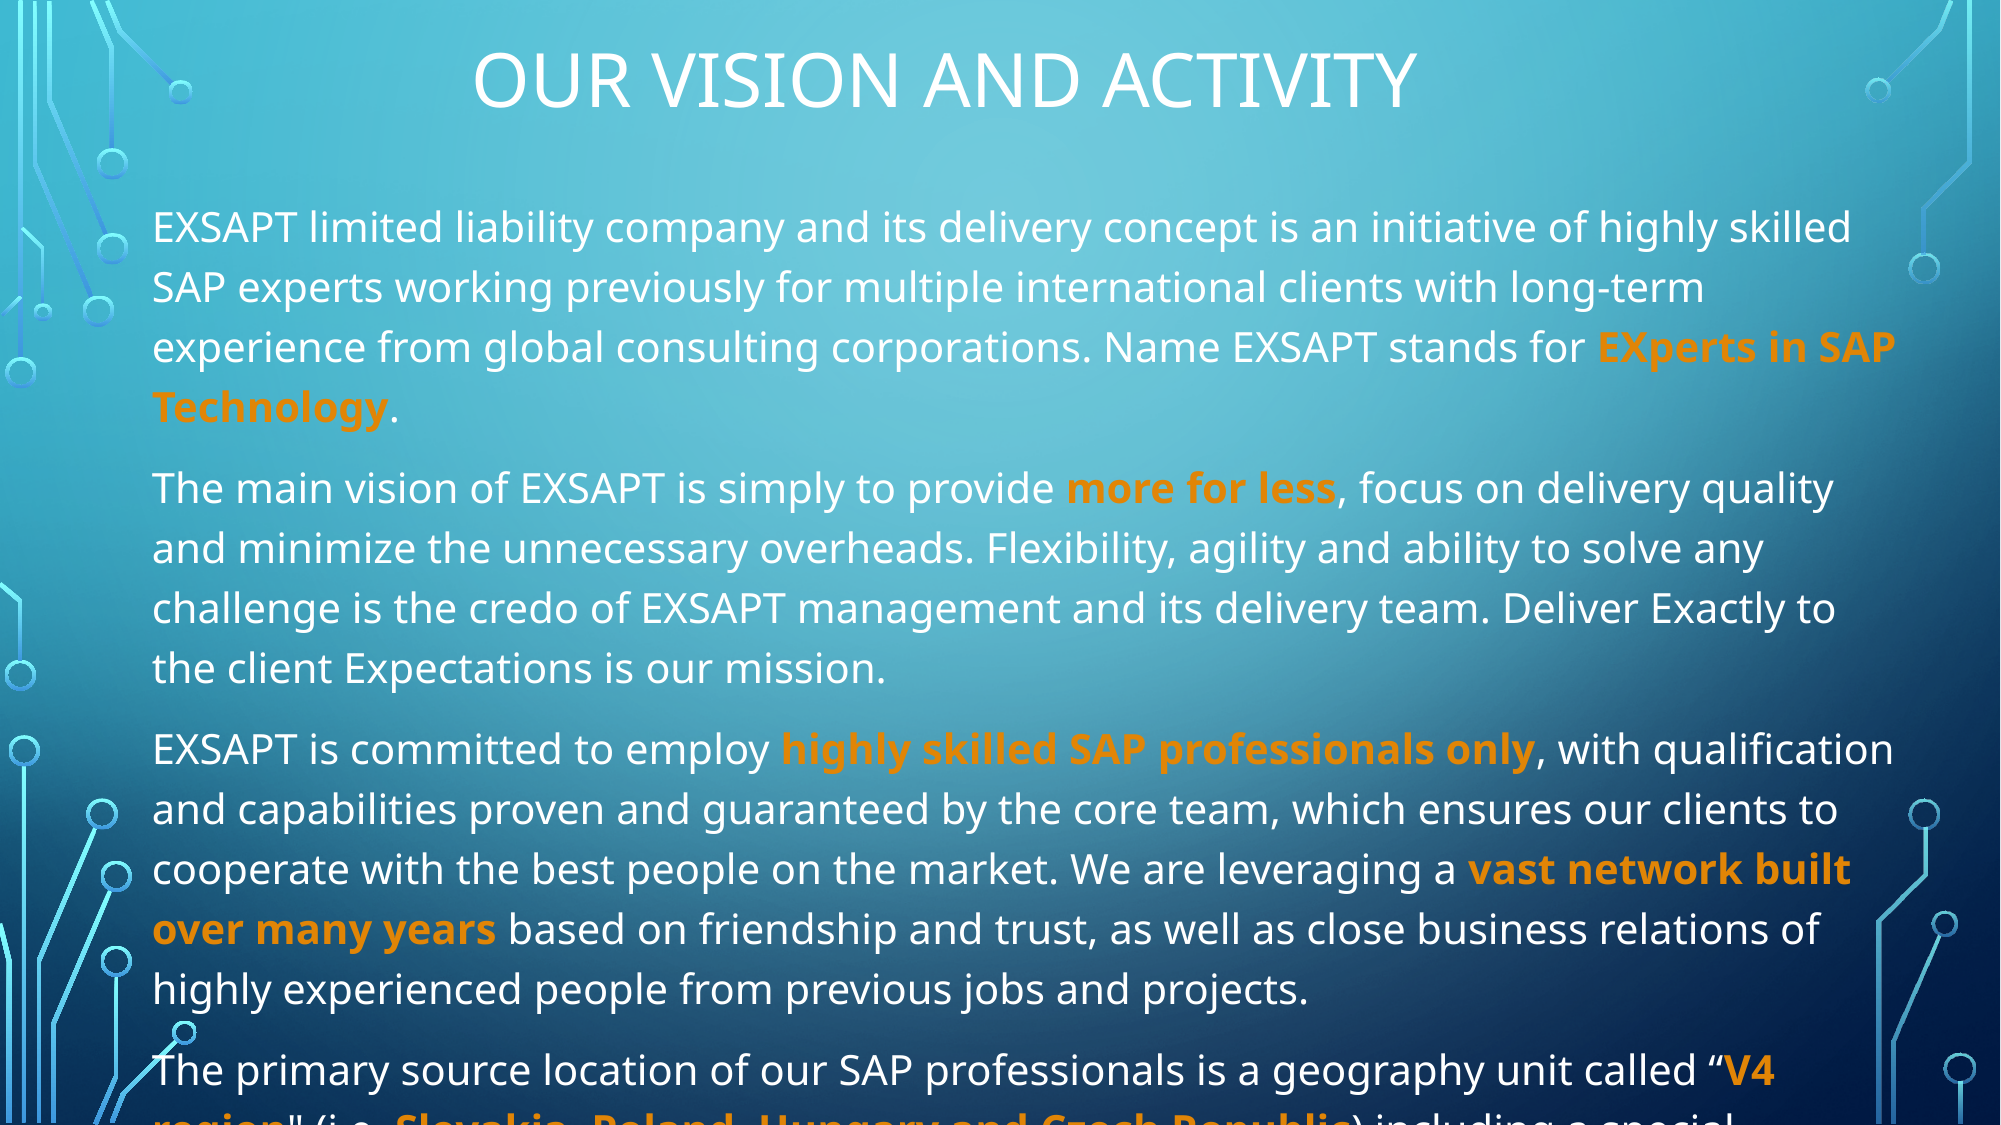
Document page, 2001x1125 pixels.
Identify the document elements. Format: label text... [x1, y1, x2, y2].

text_box EXSAPT limited liability company and its delivery concept is an initiative of highly skilled SAP experts working previously for multiple international clients with long-term experience from global consulting corporations. Name EXSAPT stands for EXperts in SAP Technology. The main vision of EXSAPT is simply to provide more for less, focus on delivery quality and minimize the unnecessary overheads. Flexibility, agility and ability to solve any challenge is the credo of EXSAPT management and its delivery team. Deliver Exactly to the client Expectations is our mission. EXSAPT is committed to employ highly skilled SAP professionals only, with qualification and capabilities proven and guaranteed by the core team, which ensures our clients to cooperate with the best people on the market. We are leveraging a vast network built over many years based on friendship and trust, as well as close business relations of highly experienced people from previous jobs and projects. The primary source location of our SAP professionals is a geography unit called “V4 region" (i.e. Slovakia, Poland, Hungary and Czech Republic) including a special connection with colleagues from Romania. [136, 183, 1923, 883]
text_box OUR vision and activity [0, 0, 1891, 167]
